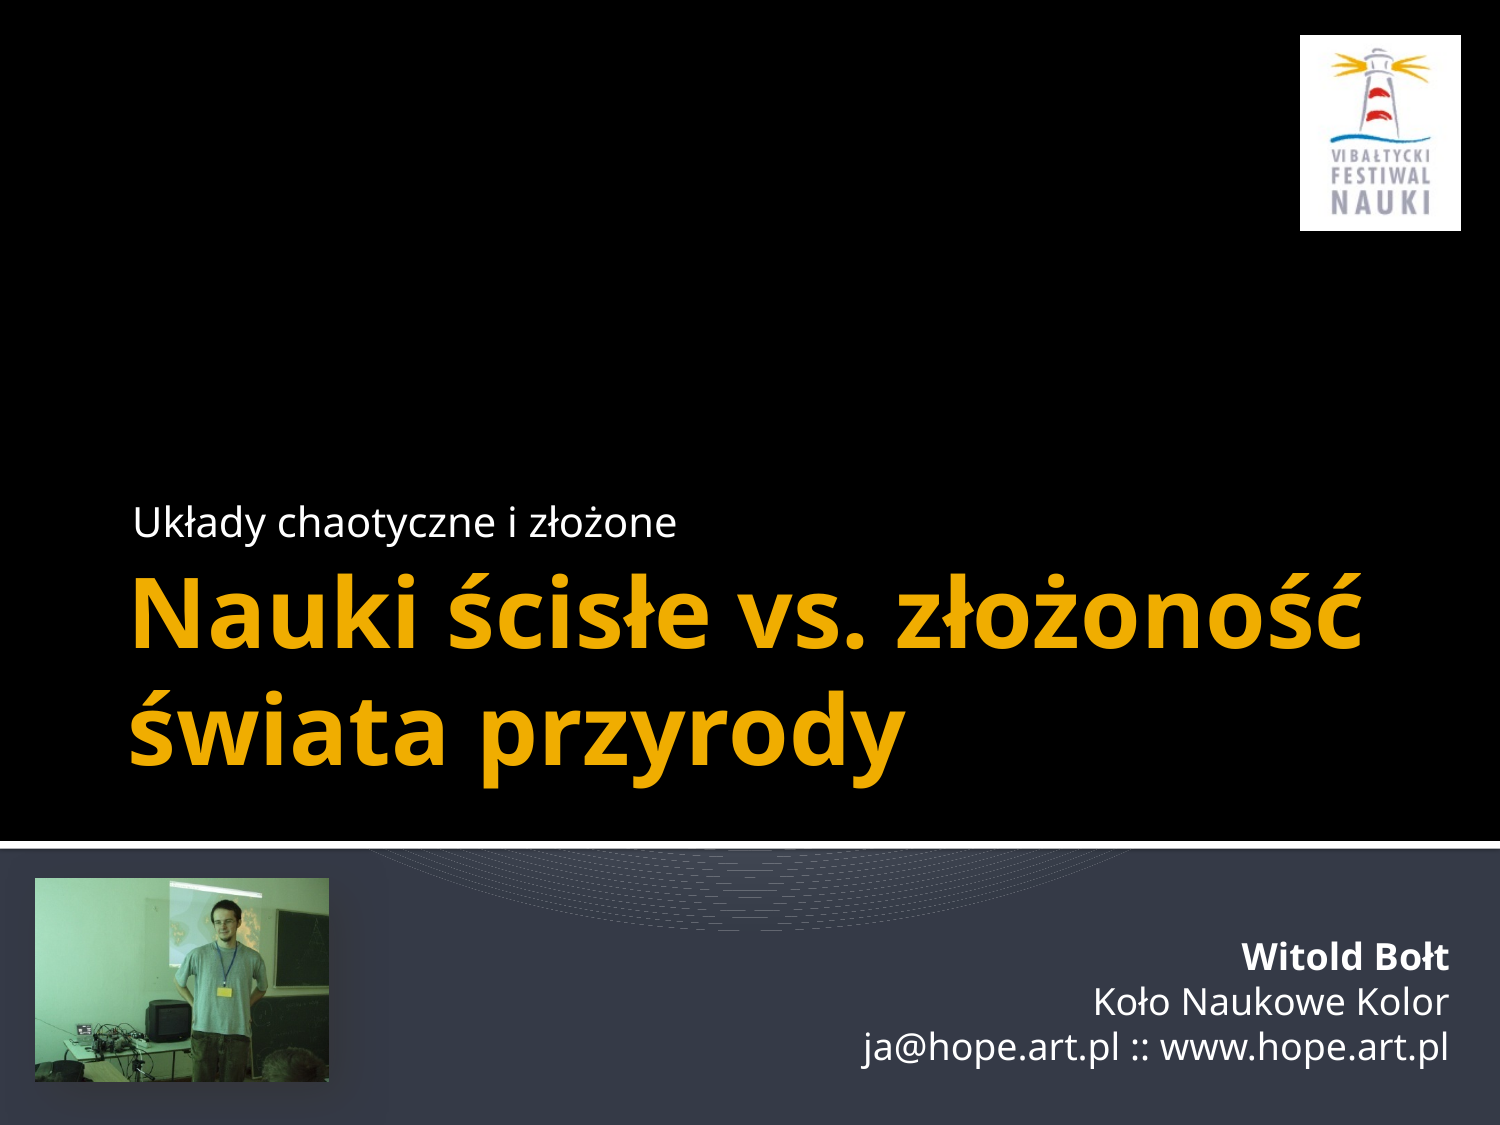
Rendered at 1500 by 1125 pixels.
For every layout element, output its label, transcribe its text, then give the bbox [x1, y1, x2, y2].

picture [1300, 35, 1461, 231]
picture [35, 878, 329, 1082]
subtitle Układy chaotyczne i złożone [112, 299, 1438, 546]
title Nauki ścisłe vs. złożoność świata przyrody [112, 550, 1438, 825]
text_box Witold Bołt Koło Naukowe Kolor ja@hope.art.pl :: www.hope.art.pl [562, 925, 1465, 1076]
